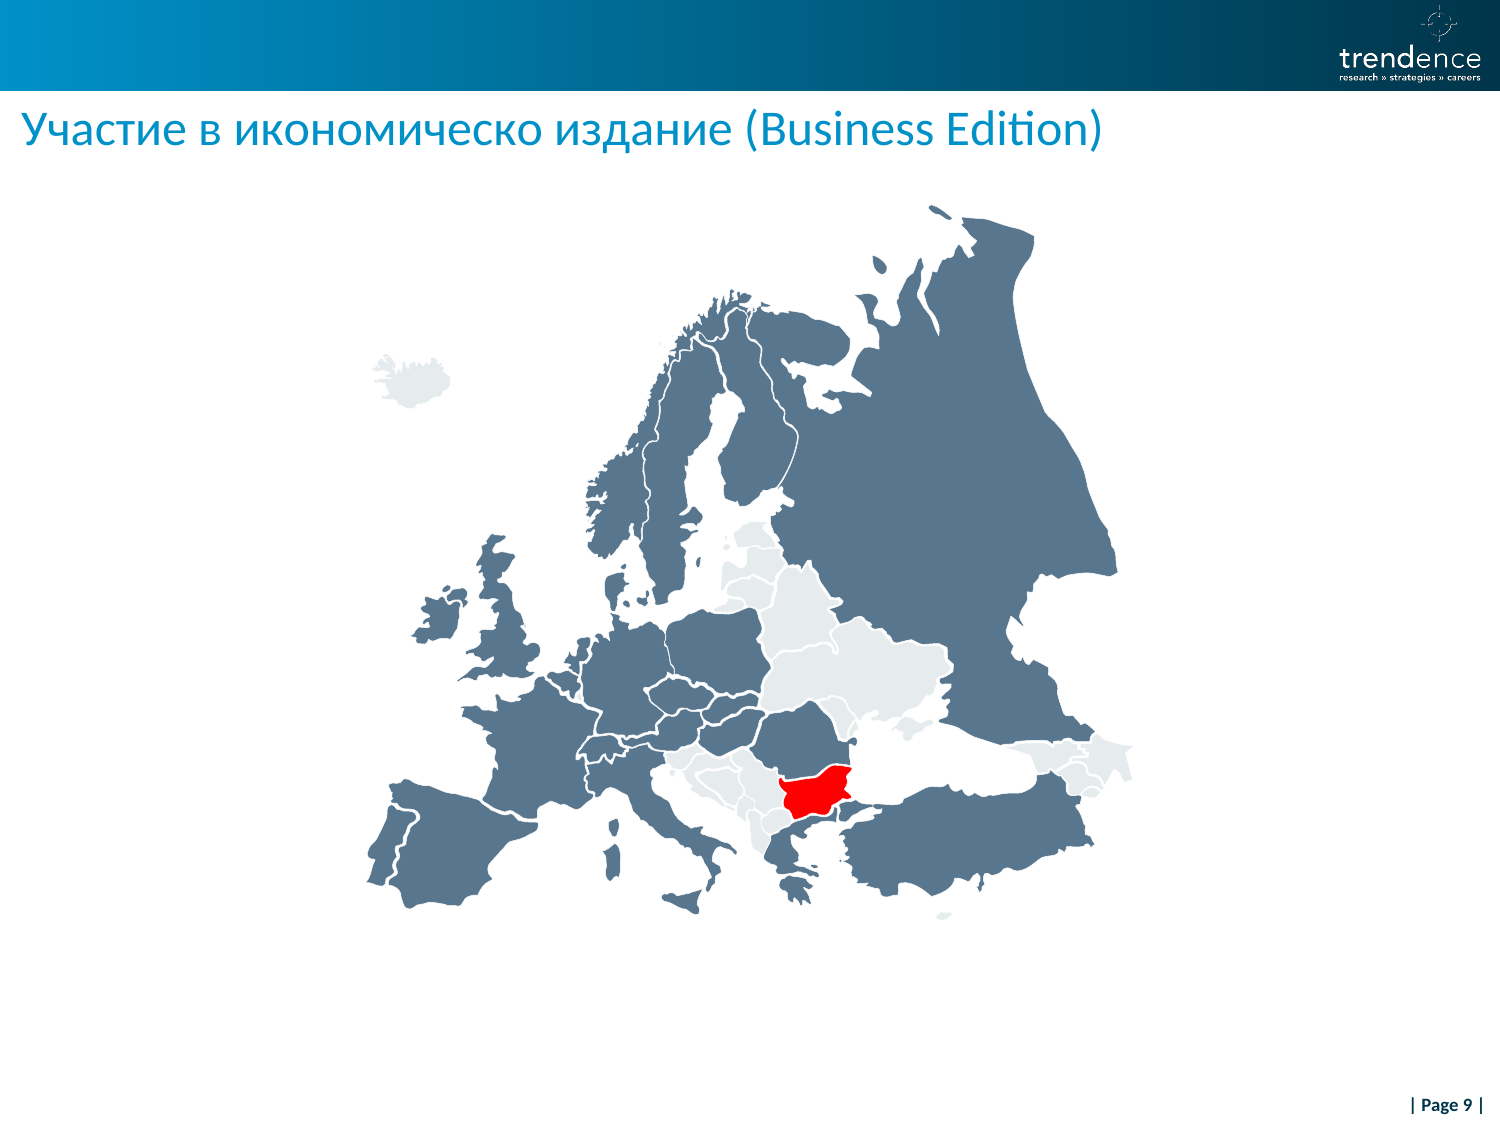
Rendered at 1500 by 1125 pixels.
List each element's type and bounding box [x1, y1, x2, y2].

picture [1398, 54, 1408, 67]
picture [5, 92, 1500, 921]
picture [1387, 54, 1394, 67]
picture [1340, 50, 1349, 67]
picture [1408, 45, 1412, 67]
picture [1354, 54, 1358, 67]
picture [1364, 54, 1377, 64]
